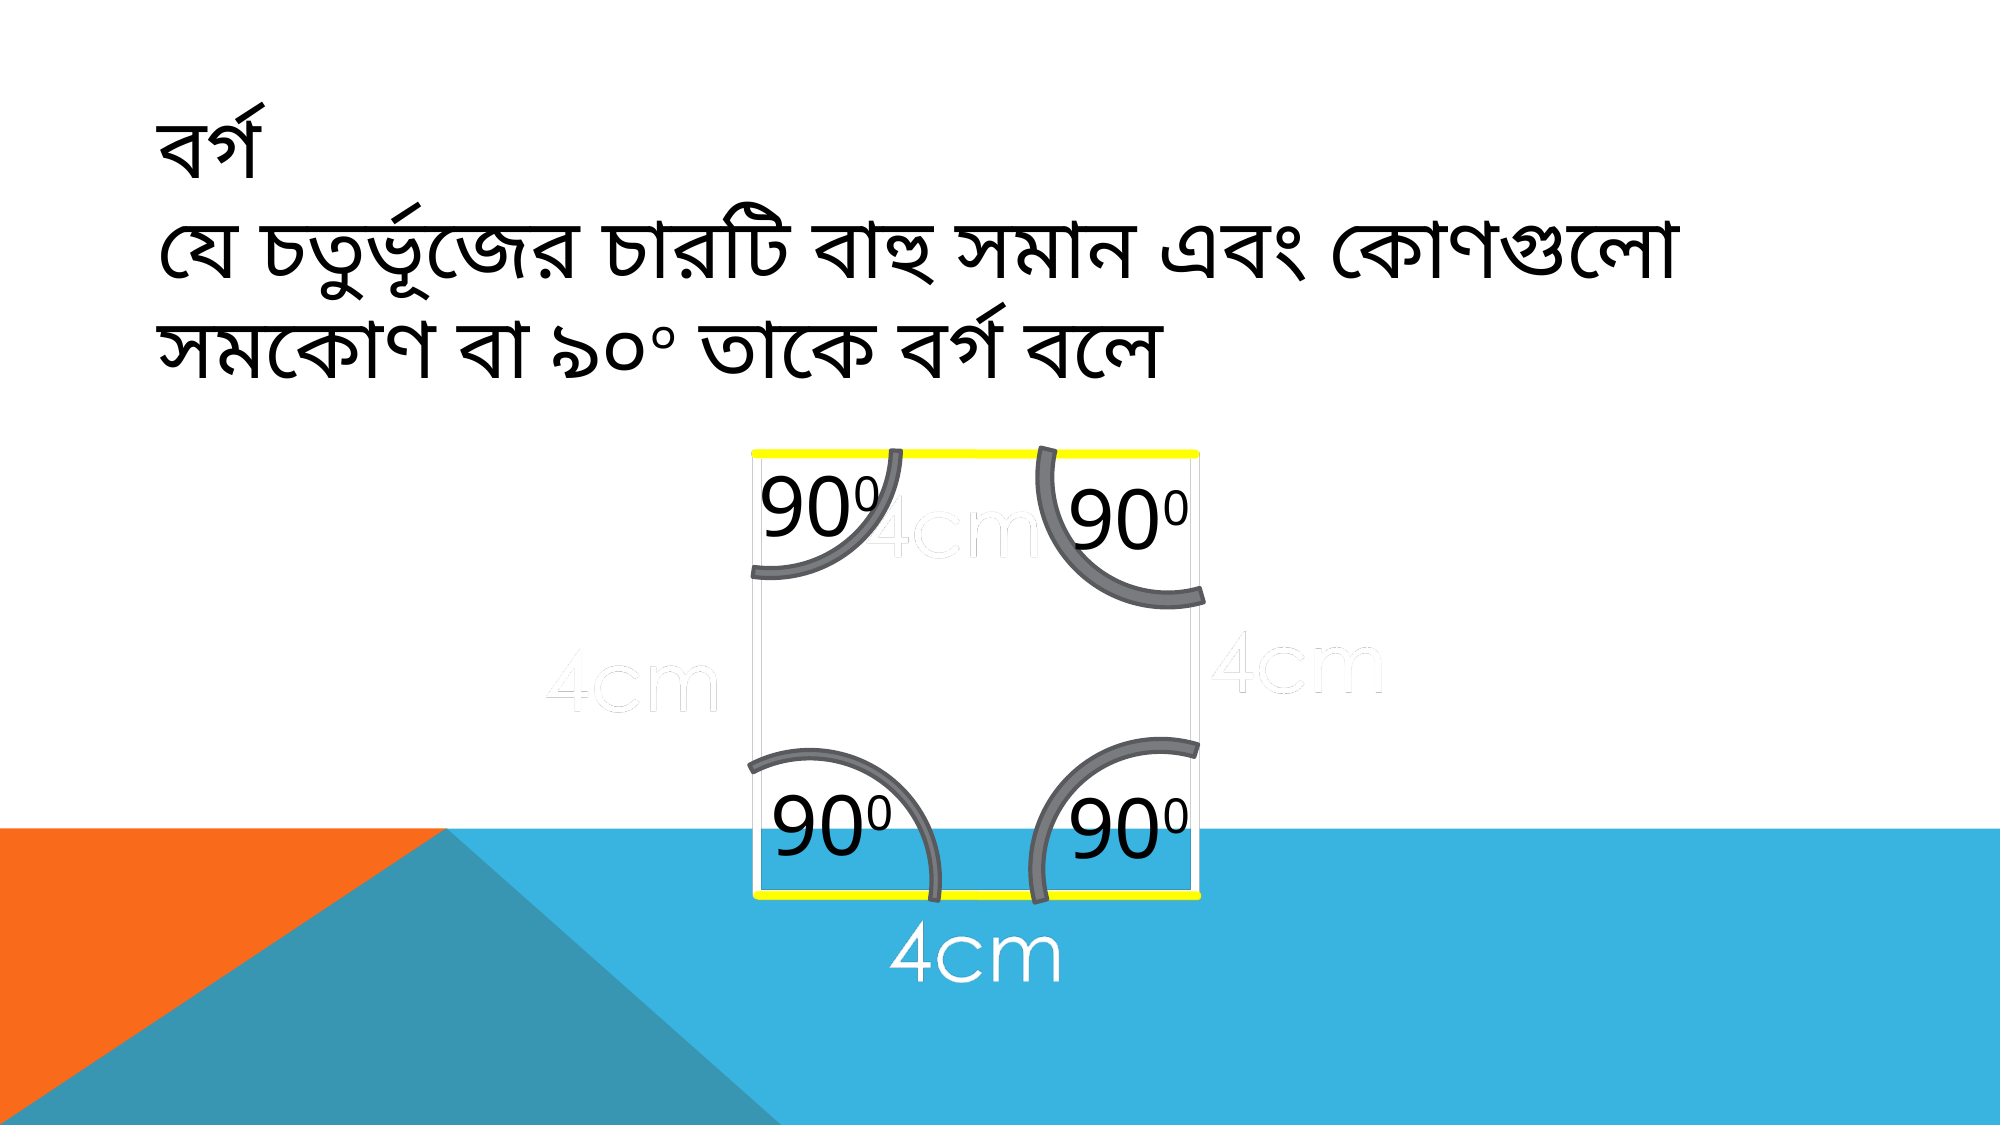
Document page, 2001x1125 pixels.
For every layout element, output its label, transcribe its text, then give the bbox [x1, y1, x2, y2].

picture [493, 449, 1438, 1051]
text_box বর্গ যে চতুর্ভূজের চারটি বাহু সমান এবং কোণগুলো সমকোণ বা ৯০০ তাকে বর্গ বলে [142, 87, 1789, 503]
